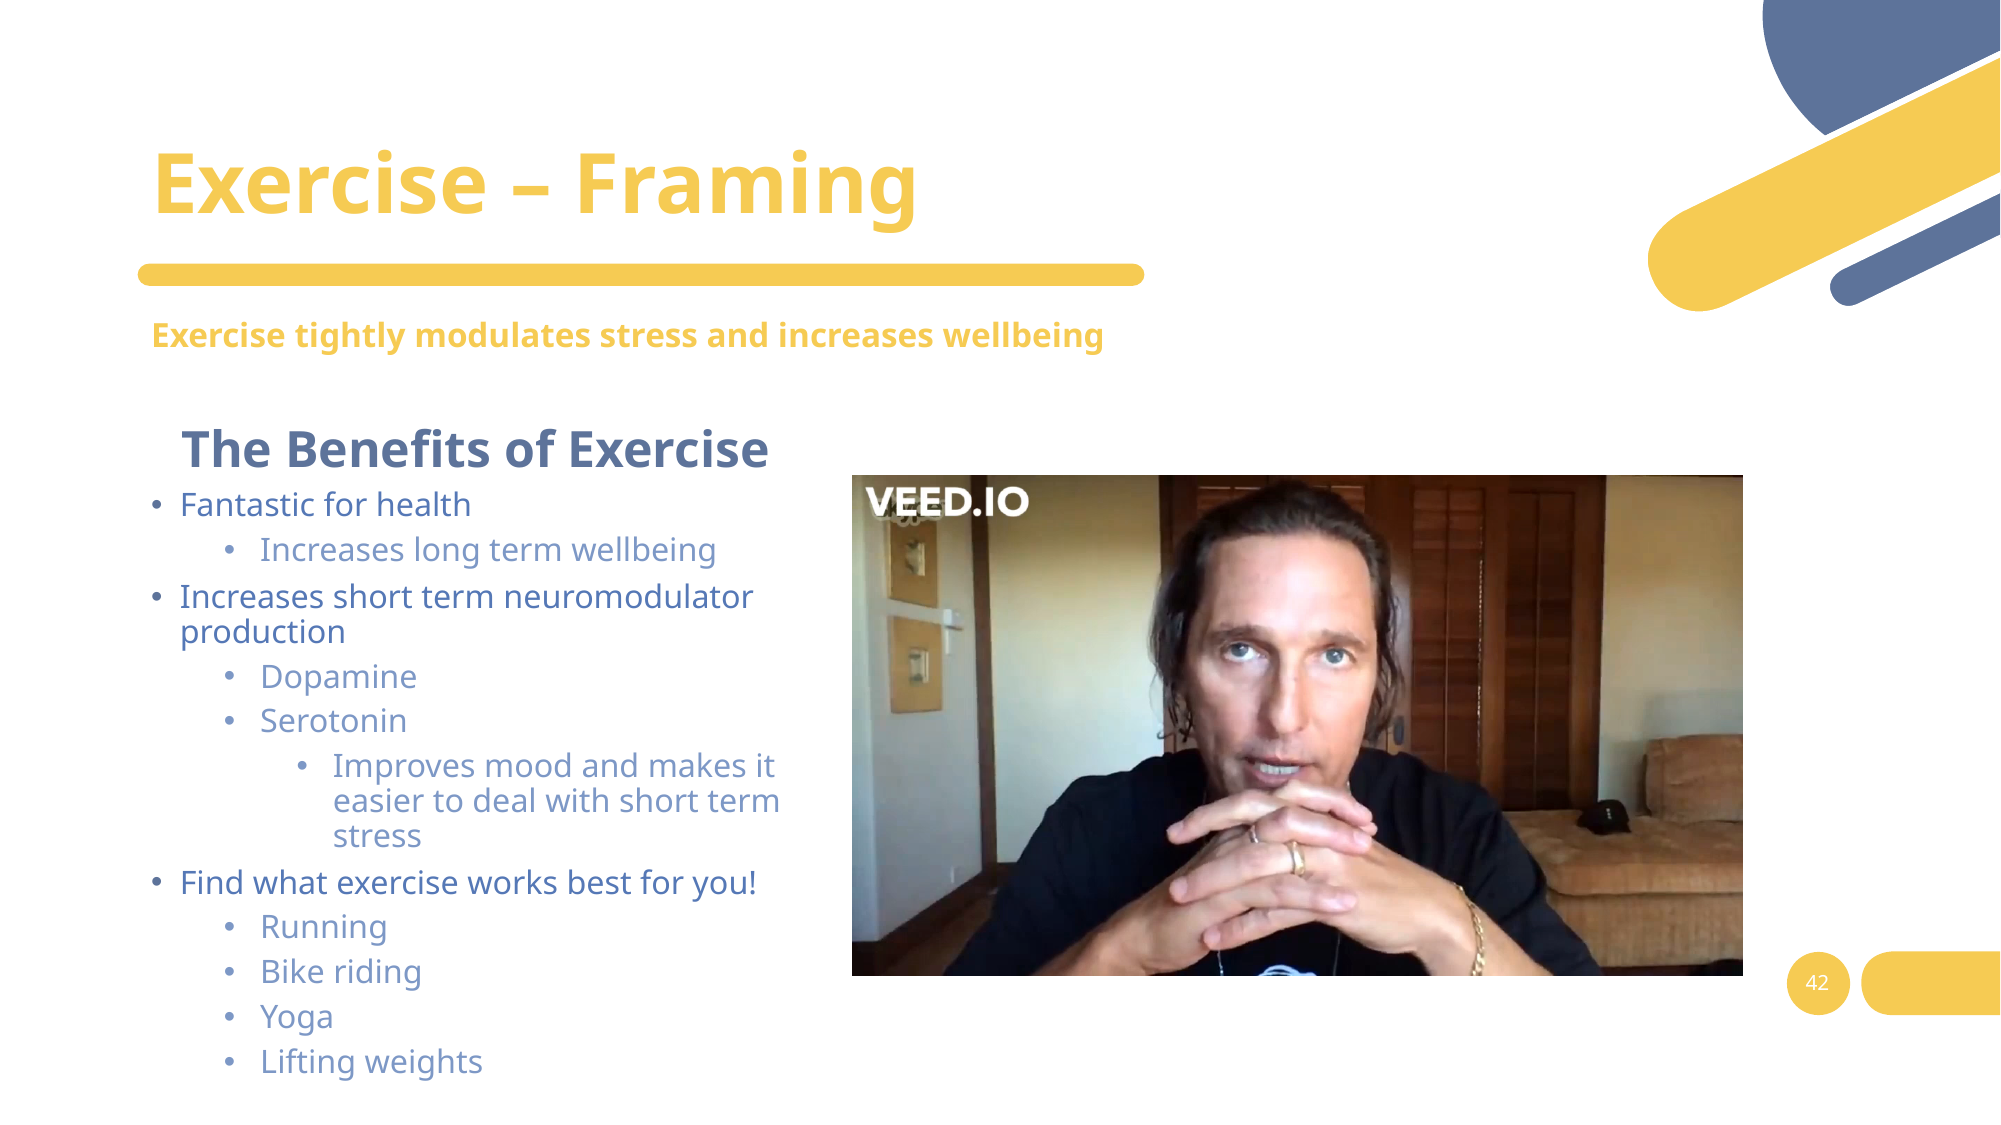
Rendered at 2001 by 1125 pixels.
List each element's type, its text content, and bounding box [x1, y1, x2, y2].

list Fantastic for health Increases long term wellbeing Increases short term neuromodulator production Dopamine Serotonin Improves mood and makes it easier to deal with short term stress Find what exercise works best for you! Running Bike riding Yoga Lifting weights [136, 481, 853, 1093]
list The Benefits of Exercise [166, 427, 853, 481]
slide_number 42 [1772, 954, 1863, 1015]
title Exercise – Framing [136, 128, 1862, 240]
picture [851, 474, 1743, 977]
list Exercise tightly modulates stress and increases wellbeing [136, 311, 1864, 427]
